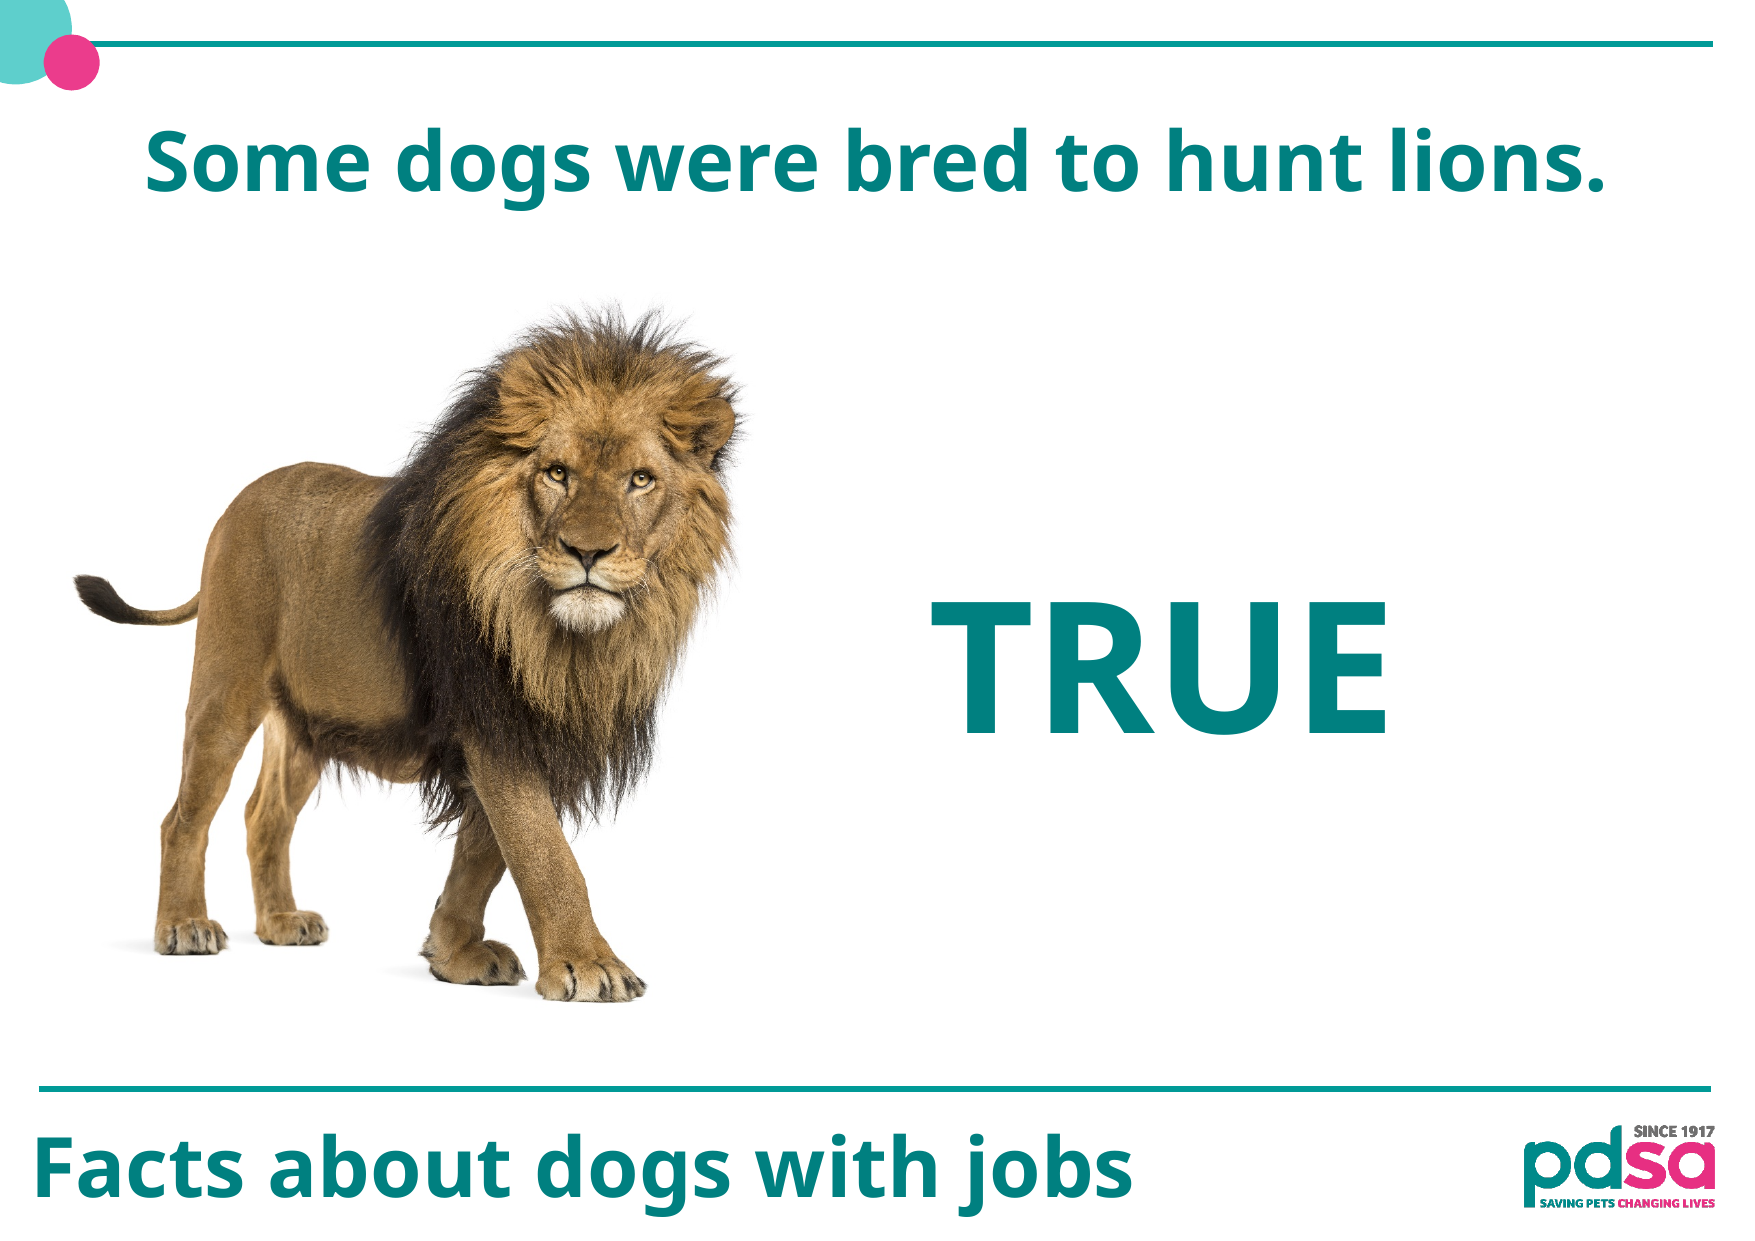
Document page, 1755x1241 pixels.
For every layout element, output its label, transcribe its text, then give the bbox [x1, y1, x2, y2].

text_box Some dogs were bred to hunt lions. [119, 100, 1635, 216]
picture [1523, 1125, 1715, 1208]
text_box TRUE [882, 542, 1755, 778]
picture [0, 265, 878, 1022]
text_box Facts about dogs with jobs [0, 1106, 1341, 1222]
